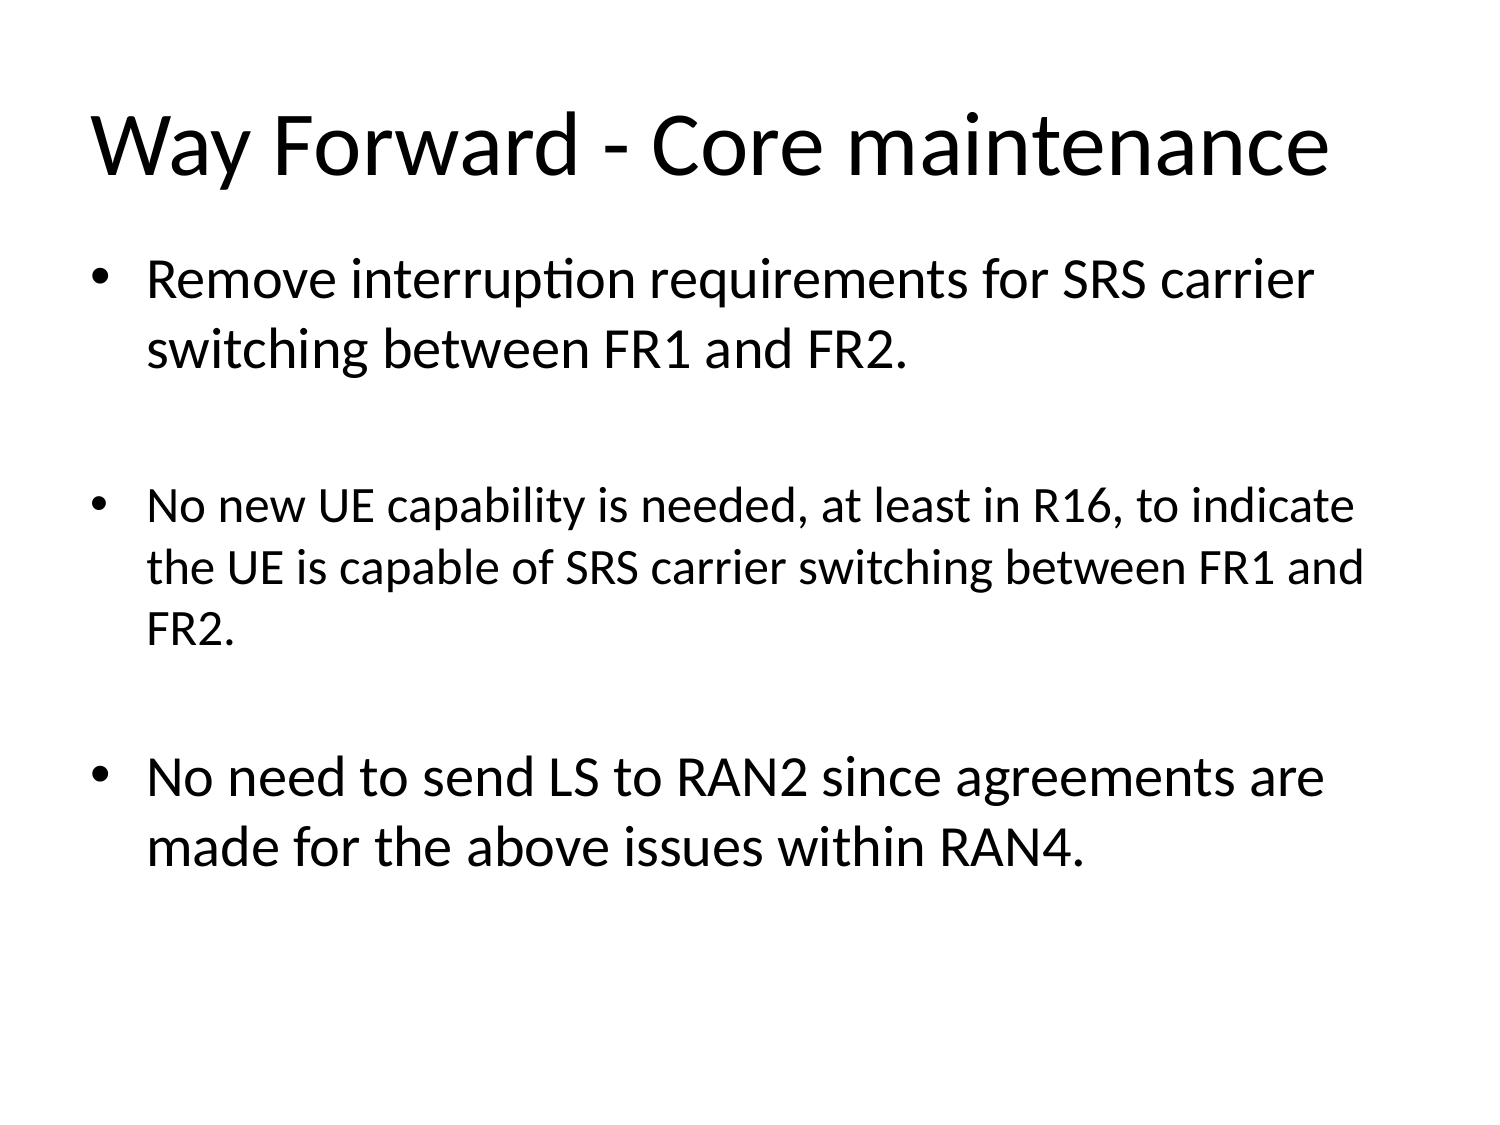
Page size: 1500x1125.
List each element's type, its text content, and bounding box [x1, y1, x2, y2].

title Way Forward - Core maintenance [75, 45, 1425, 233]
list Remove interruption requirements for SRS carrier switching between FR1 and FR2. No new UE capability is needed, at least in R16, to indicate the UE is capable of SRS carrier switching between FR1 and FR2. No need to send LS to RAN2 since agreements are made for the above issues within RAN4. [75, 233, 1425, 971]
